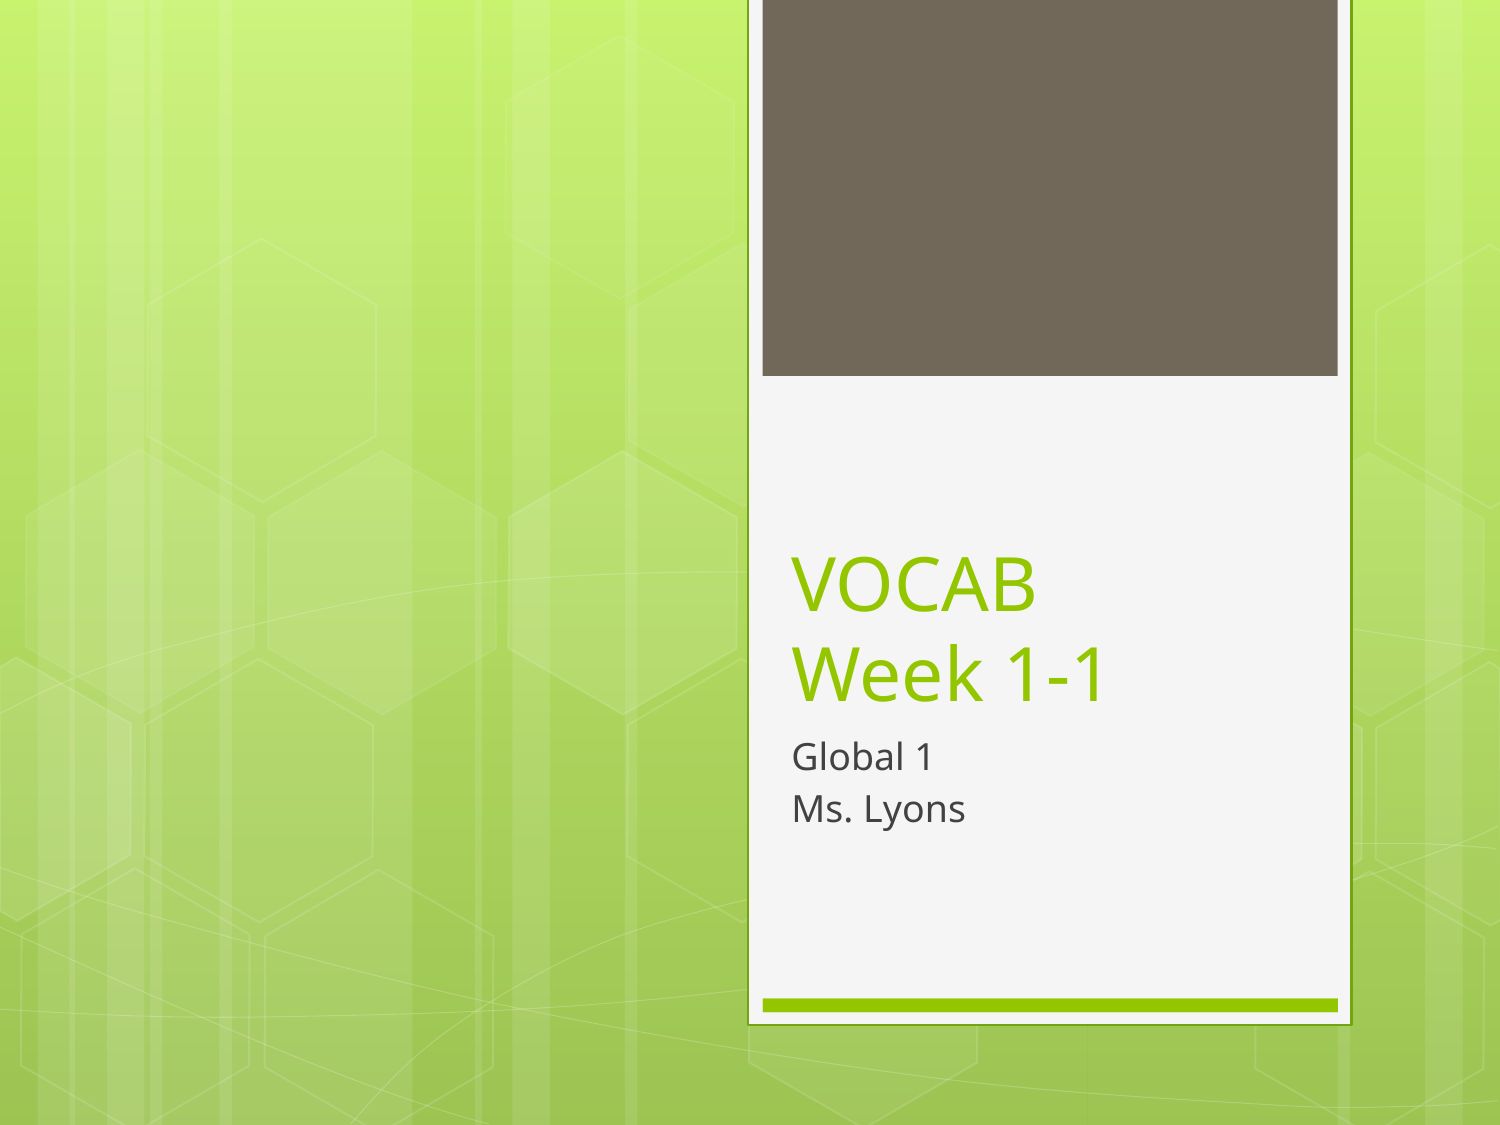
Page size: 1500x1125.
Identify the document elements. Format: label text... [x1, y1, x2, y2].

title VOCAB Week 1-1 [776, 444, 1320, 724]
subtitle Global 1 Ms. Lyons [776, 725, 1320, 933]
